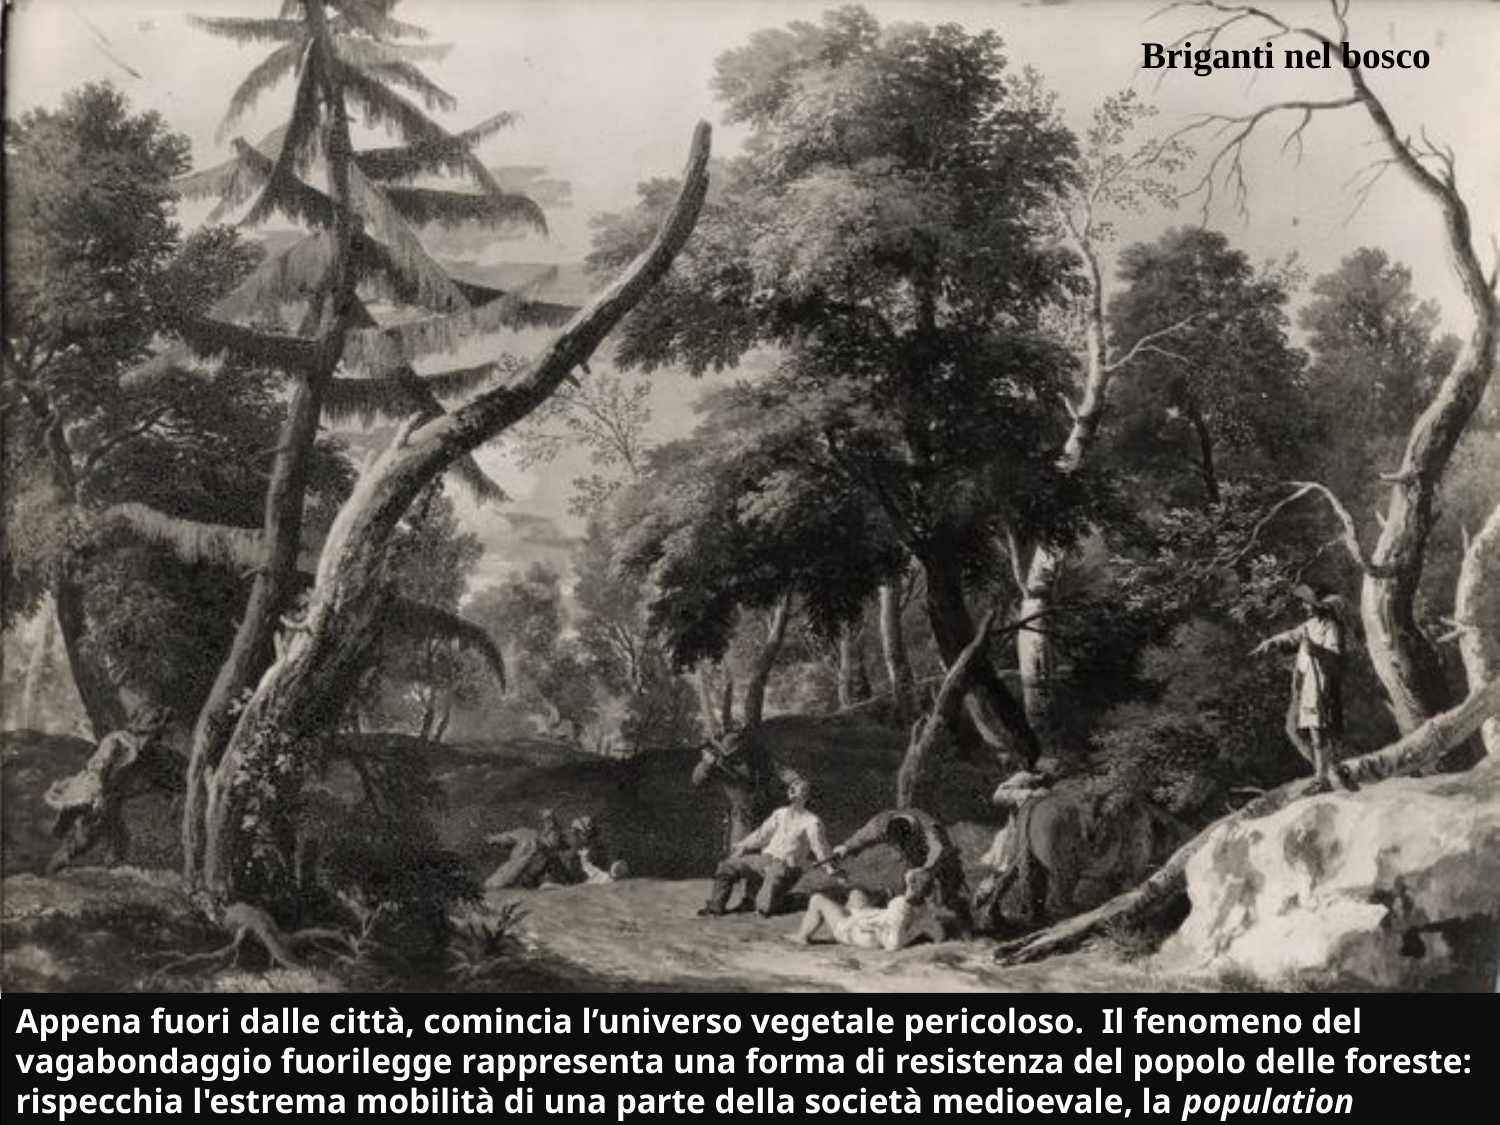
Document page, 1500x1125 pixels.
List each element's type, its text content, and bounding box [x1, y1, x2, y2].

text_box Appena fuori dalle città, comincia l’universo vegetale pericoloso. Il fenomeno del vagabondaggio fuorilegge rappresenta una forma di resistenza del popolo delle foreste: rispecchia l'estrema mobilità di una parte della società medioevale, la population flottante, che riesce a mantenersi dove e quando si conserva il bosco immenso che copre l’Europa. [0, 1006, 1500, 1125]
picture [0, 0, 1500, 999]
